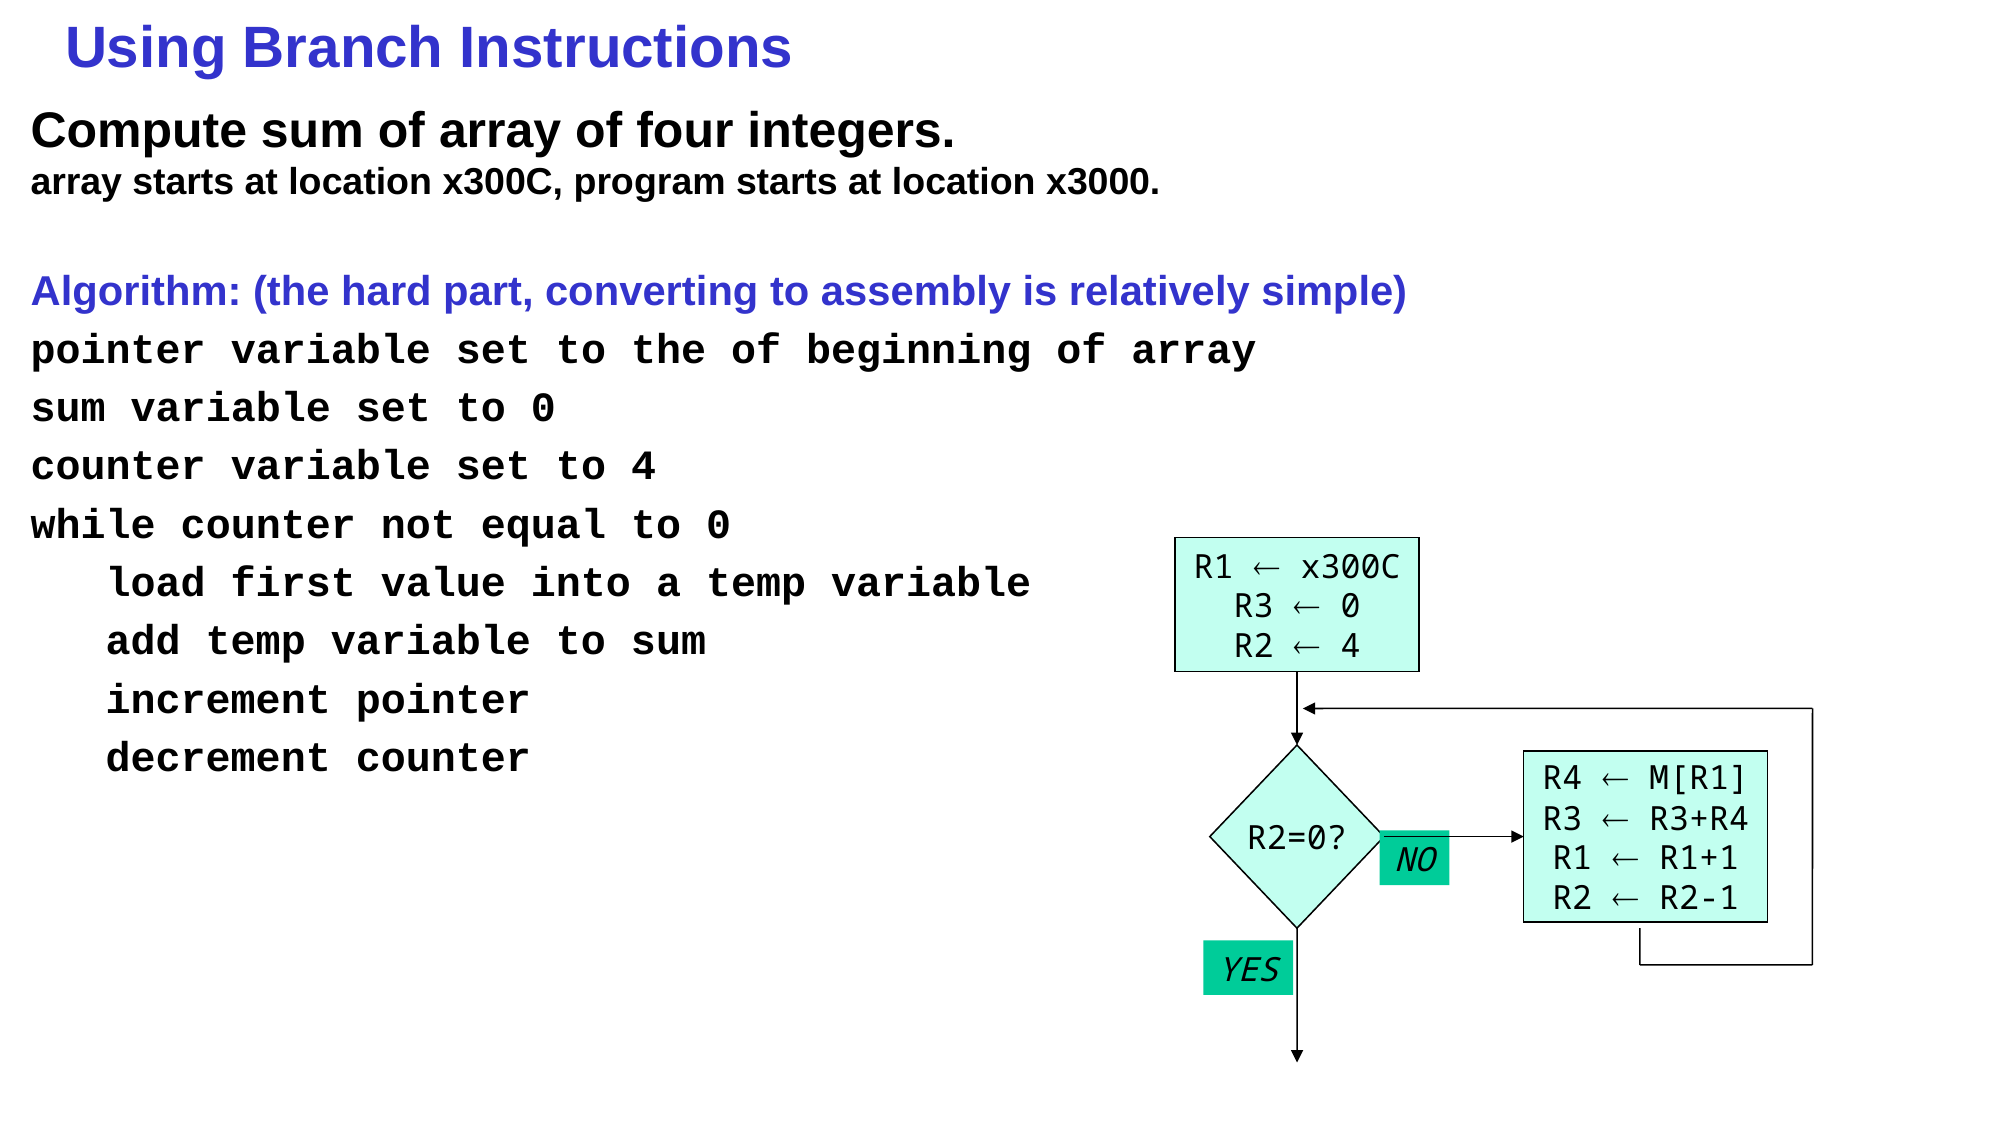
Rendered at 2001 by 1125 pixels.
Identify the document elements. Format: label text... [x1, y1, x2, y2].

list Compute sum of array of four integers. array starts at location x300C, program starts at location x3000. Algorithm: (the hard part, converting to assembly is relatively simple) pointer variable set to the of beginning of array sum variable set to 0 counter variable set to 4 while counter not equal to 0 load first value into a temp variable add temp variable to sum increment pointer decrement counter [15, 89, 1461, 903]
title Using Branch Instructions [50, 0, 1950, 88]
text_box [1174, 537, 1813, 1063]
